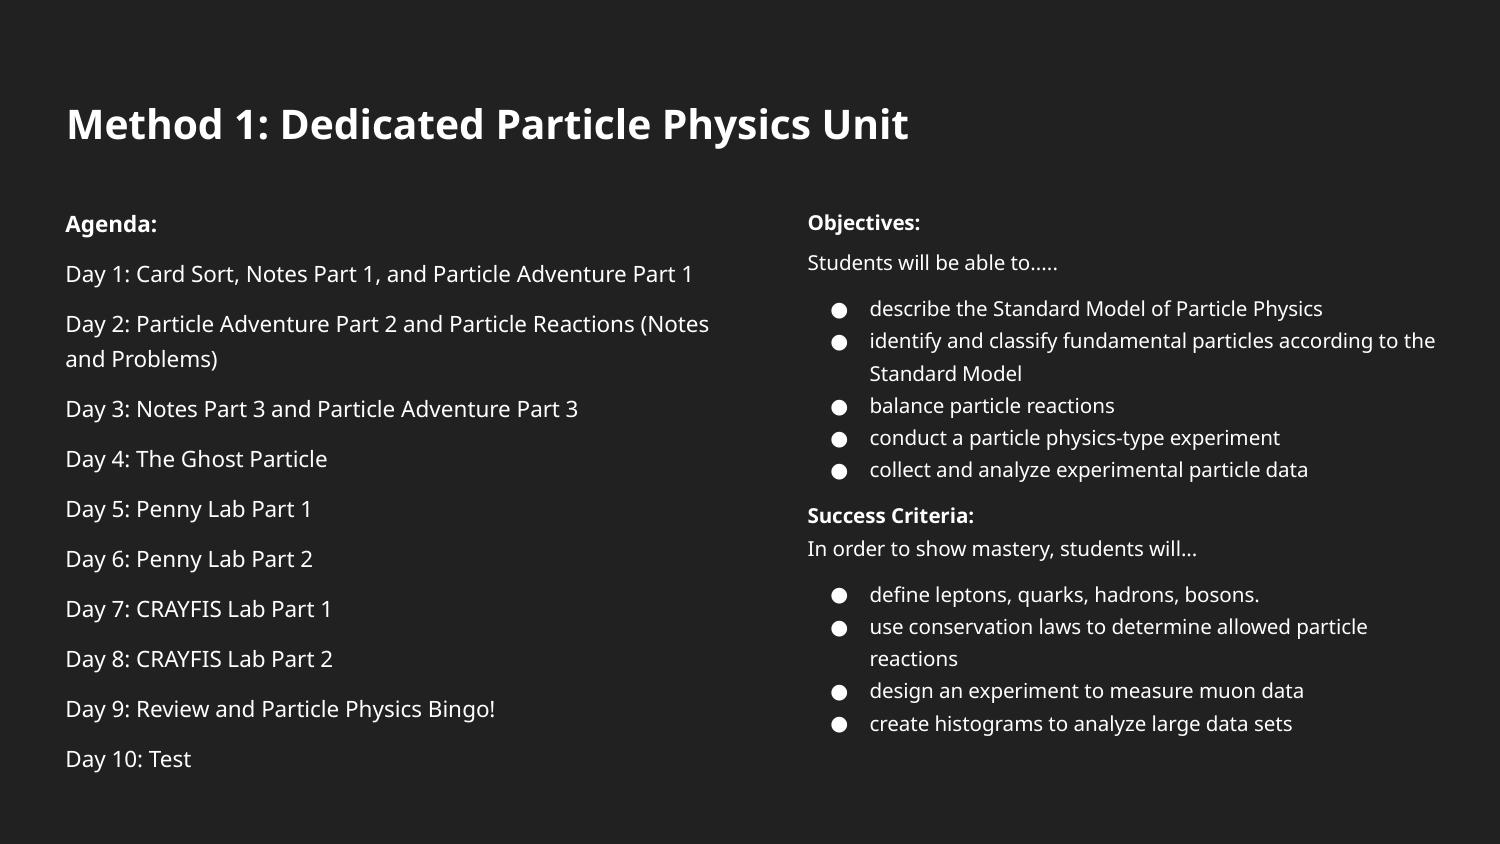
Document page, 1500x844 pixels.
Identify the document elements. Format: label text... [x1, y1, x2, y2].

title Method 1: Dedicated Particle Physics Unit [51, 72, 1449, 167]
list Objectives: Students will be able to..... describe the Standard Model of Particle Physics identify and classify fundamental particles according to the Standard Model balance particle reactions conduct a particle physics-type experiment collect and analyze experimental particle data Success Criteria: In order to show mastery, students will... define leptons, quarks, hadrons, bosons. use conservation laws to determine allowed particle reactions design an experiment to measure muon data create histograms to analyze large data sets [792, 189, 1477, 769]
list Agenda: Day 1: Card Sort, Notes Part 1, and Particle Adventure Part 1 Day 2: Particle Adventure Part 2 and Particle Reactions (Notes and Problems) Day 3: Notes Part 3 and Particle Adventure Part 3 Day 4: The Ghost Particle Day 5: Penny Lab Part 1 Day 6: Penny Lab Part 2 Day 7: CRAYFIS Lab Part 1 Day 8: CRAYFIS Lab Part 2 Day 9: Review and Particle Physics Bingo! Day 10: Test [50, 189, 739, 806]
